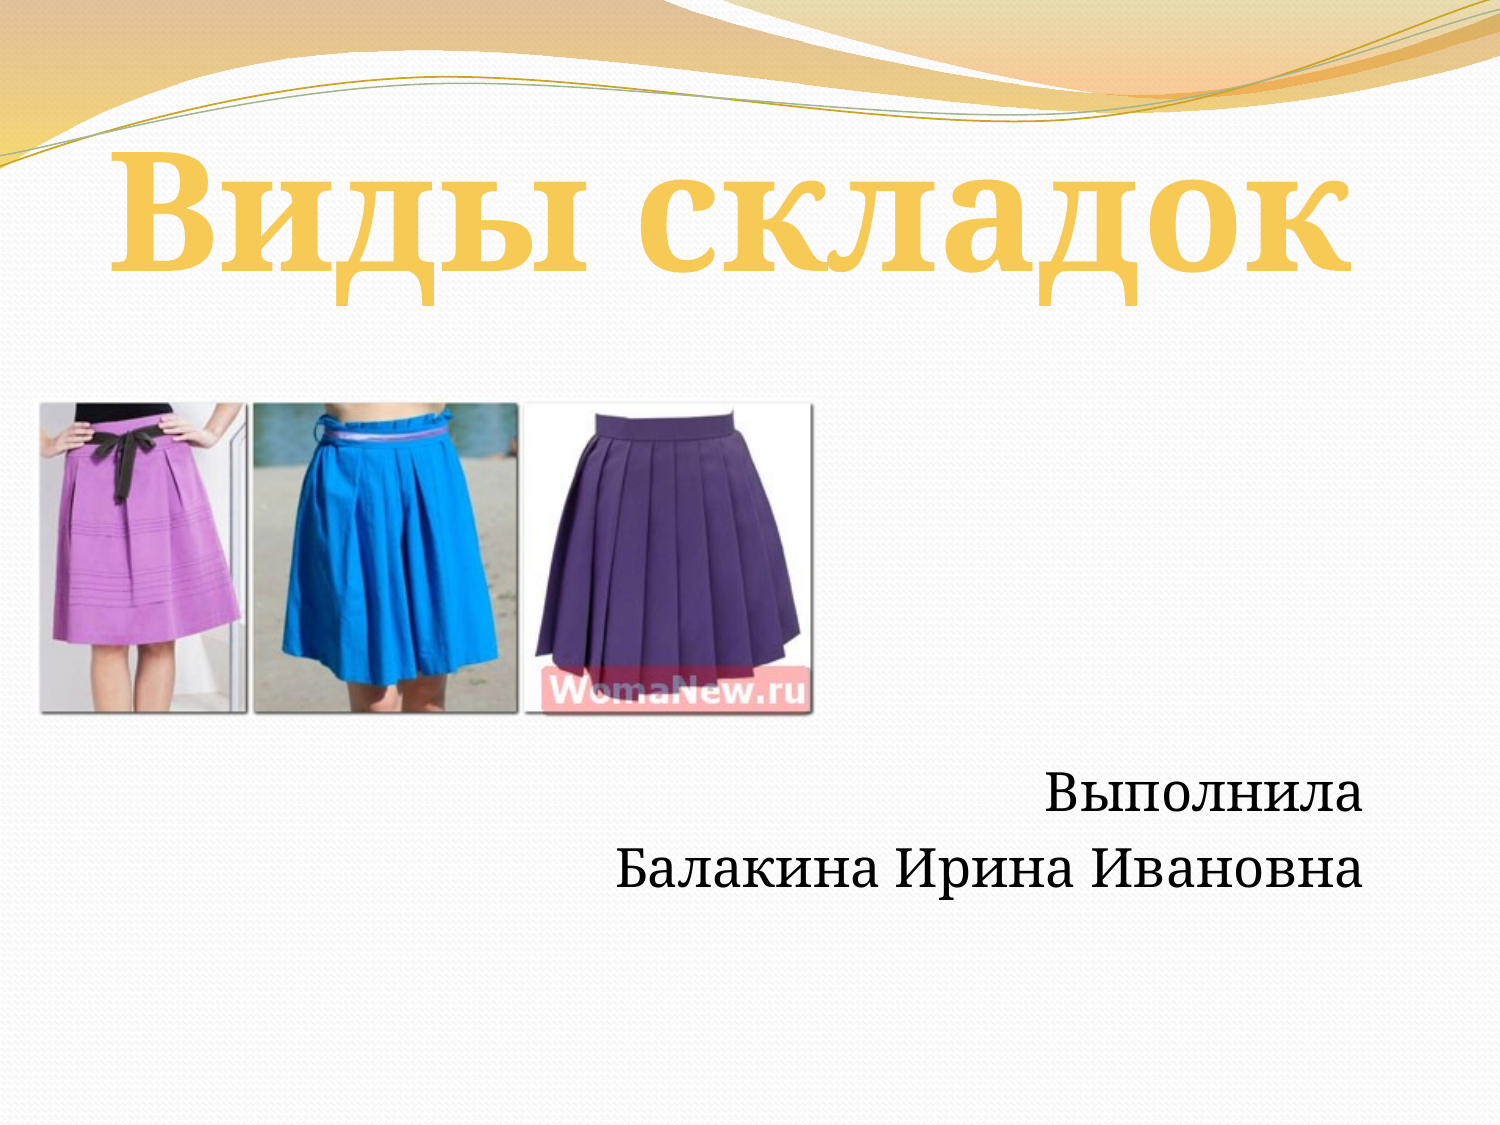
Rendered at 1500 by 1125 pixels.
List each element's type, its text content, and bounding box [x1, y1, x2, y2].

title Виды складок [87, 128, 1376, 305]
subtitle Выполнила Балакина Ирина Ивановна [87, 750, 1376, 1008]
picture [34, 398, 817, 718]
